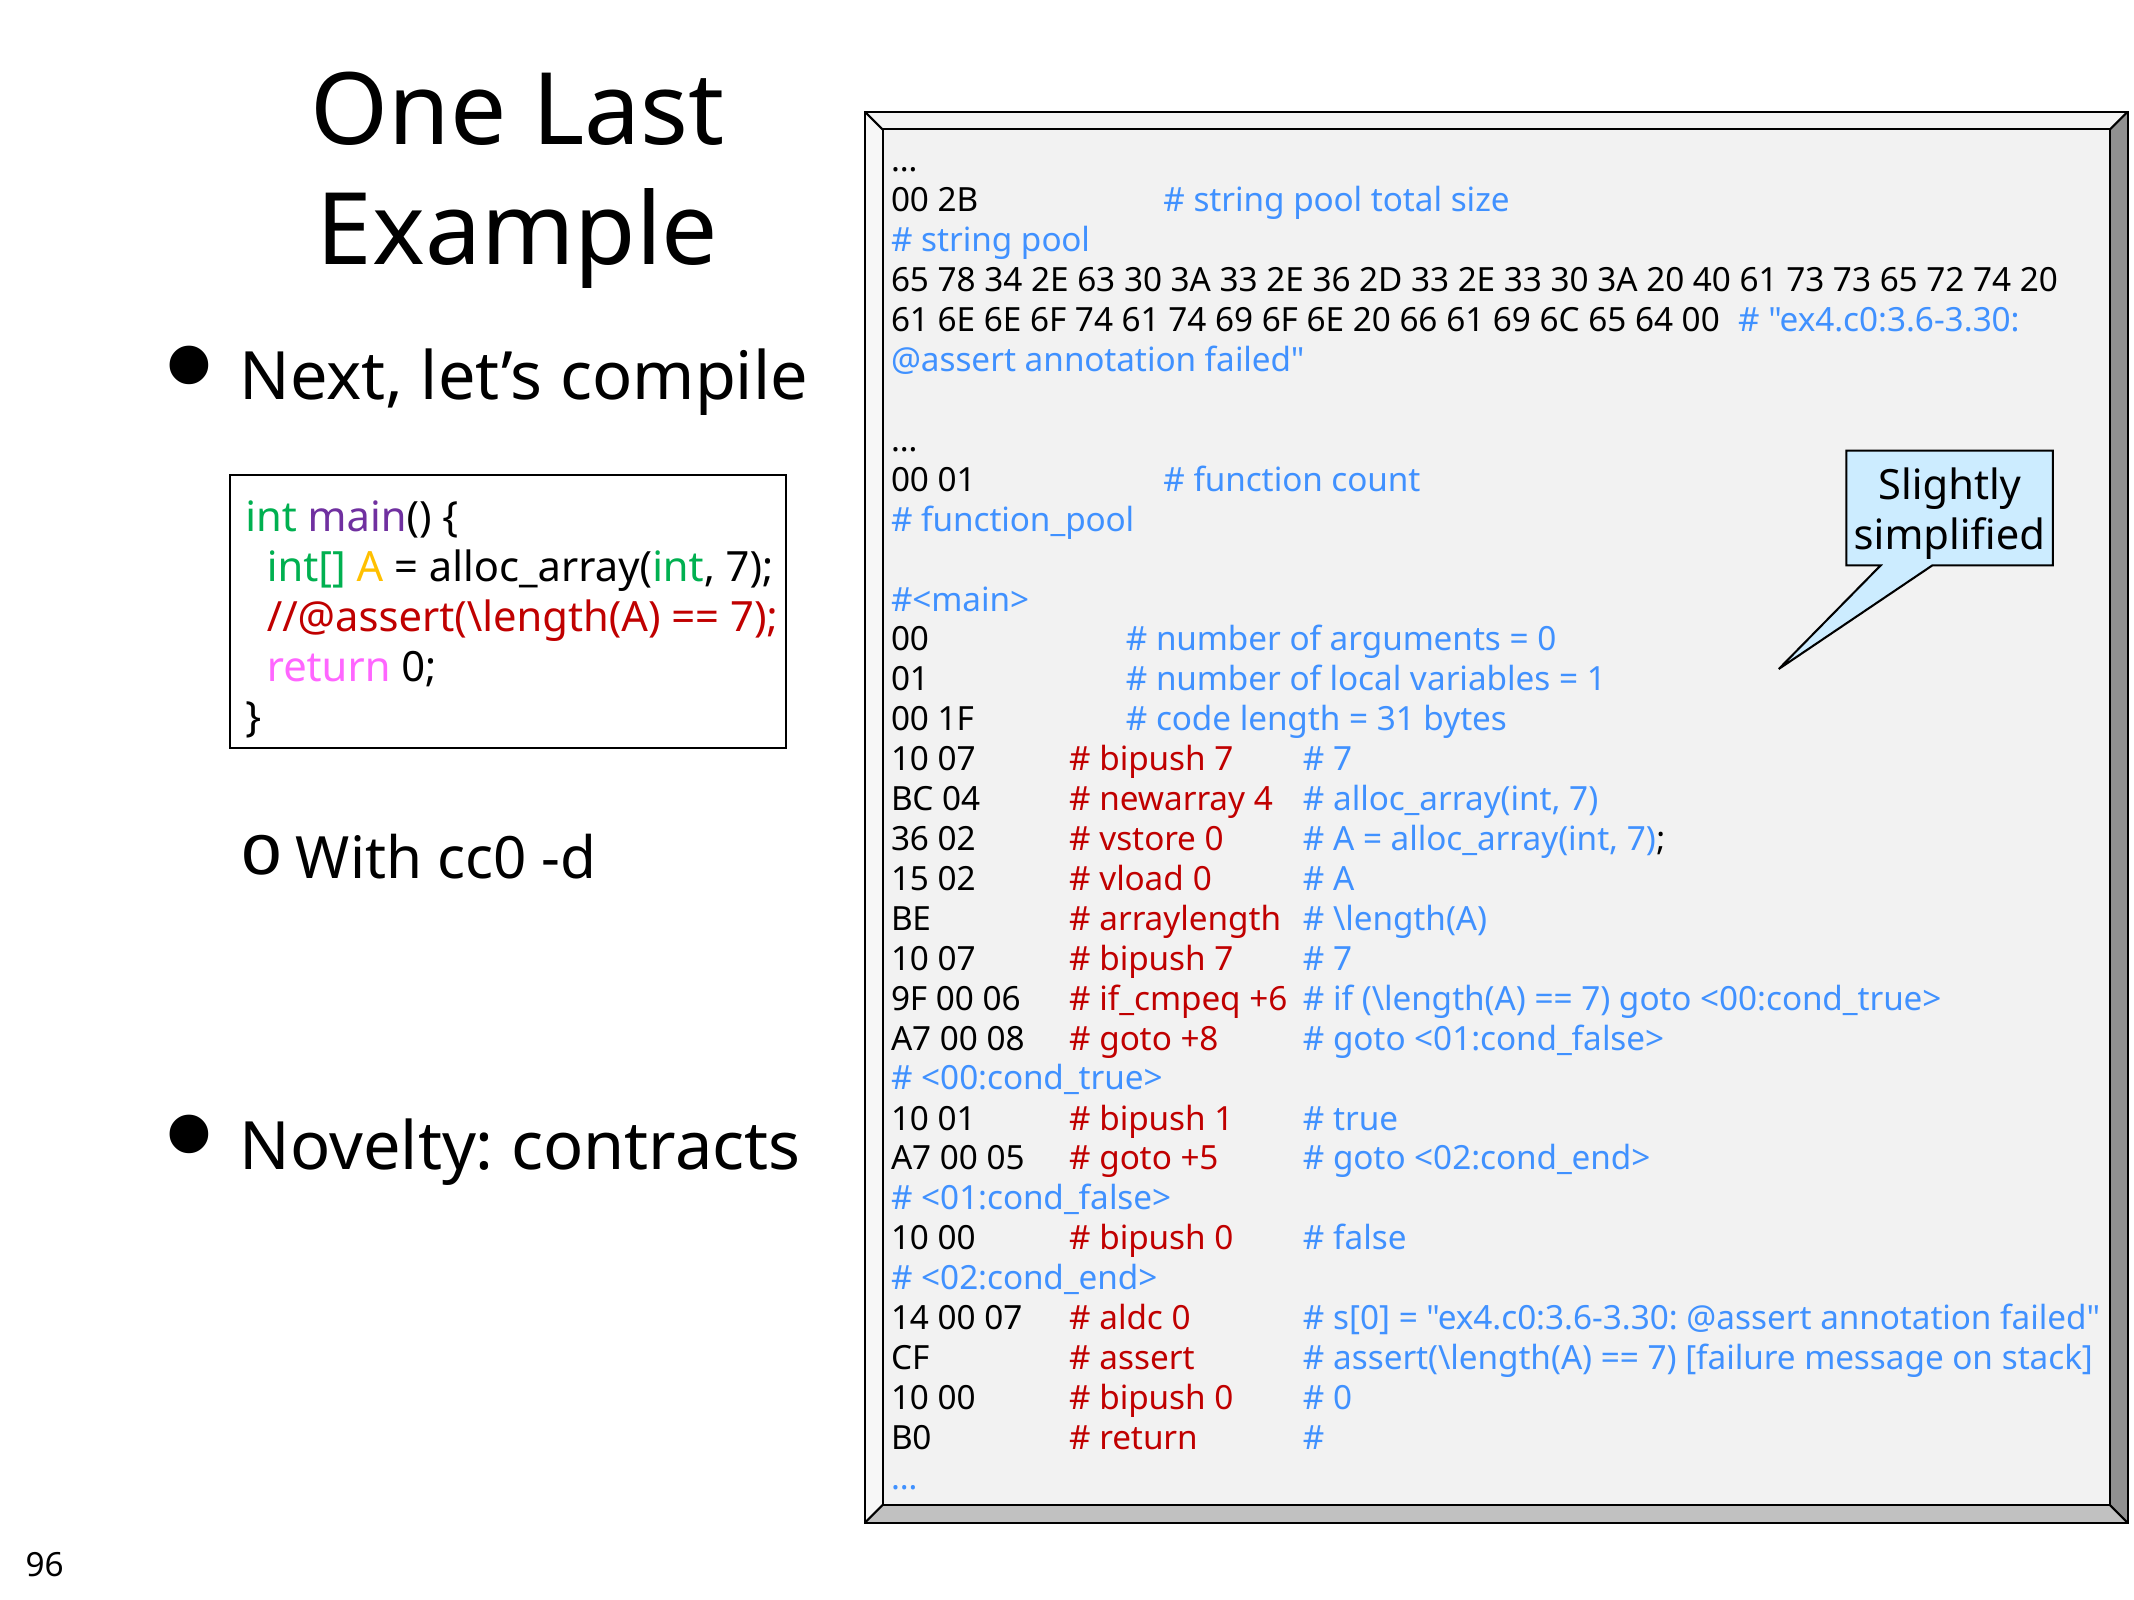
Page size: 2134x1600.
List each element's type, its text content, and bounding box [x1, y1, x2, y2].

title One Last Example [155, 41, 880, 289]
text_box int main() { int[] A = alloc_array(int, 7); //@assert(\length(A) == 7); return 0; } [230, 474, 787, 749]
slide_number 95 [16, 1533, 74, 1588]
text_box … 00 2B # string pool total size # string pool 65 78 34 2E 63 30 3A 33 2E 36 2D 33 2E 33 30 3A 20 40 61 73 73 65 72 74 20 61 6E 6E 6F 74 61 74 69 6F 6E 20 66 61 69 6C 65 64 00 # "ex4.c0:3.6-3.30: @assert annotation failed" … 00 01 # function count # function_pool #<main> 00 # number of arguments = 0 01 # number of local variables = 1 00 1F # code length = 31 bytes 10 07 # bipush 7 # 7 BC 04 # newarray 4 # alloc_array(int, 7) 36 02 # vstore 0 # A = alloc_array(int, 7); 15 02 # vload 0 # A BE # arraylength # \length(A) 10 07 # bipush 7 # 7 9F 00 06 # if_cmpeq +6 # if (\length(A) == 7) goto <00:cond_true> A7 00 08 # goto +8 # goto <01:cond_false> # <00:cond_true> 10 01 # bipush 1 # true A7 00 05 # goto +5 # goto <02:cond_end> # <01:cond_false> 10 00 # bipush 0 # false # <02:cond_end> 14 00 07 # aldc 0 # s[0] = "ex4.c0:3.6-3.30: @assert annotation failed" CF # assert # assert(\length(A) == 7) [failure message on stack] 10 00 # bipush 0 # 0 B0 # return # … [864, 111, 2128, 1523]
list Next, let’s compile With cc0 -d Novelty: contracts [155, 324, 864, 1457]
text_box Slightly simplified [1778, 450, 2053, 669]
